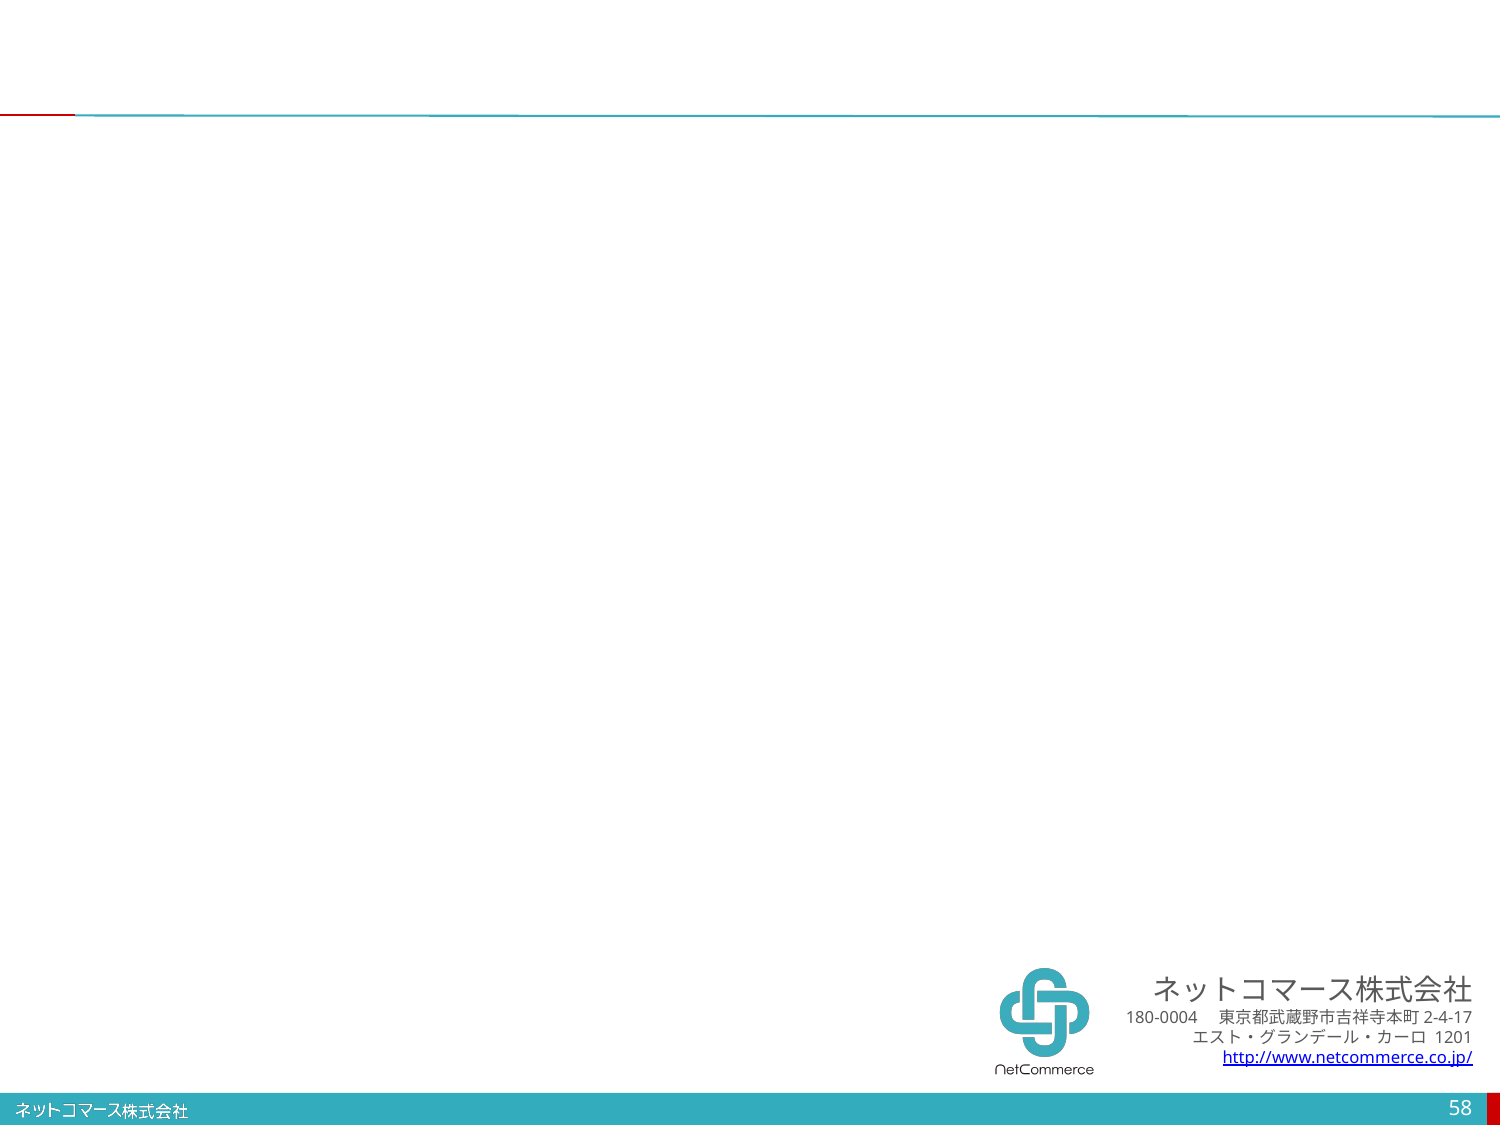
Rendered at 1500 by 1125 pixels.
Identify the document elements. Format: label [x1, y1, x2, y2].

picture [16, 1101, 188, 1120]
text_box [1005, 964, 1488, 1077]
slide_number [1137, 1091, 1488, 1125]
picture [993, 963, 1096, 1076]
